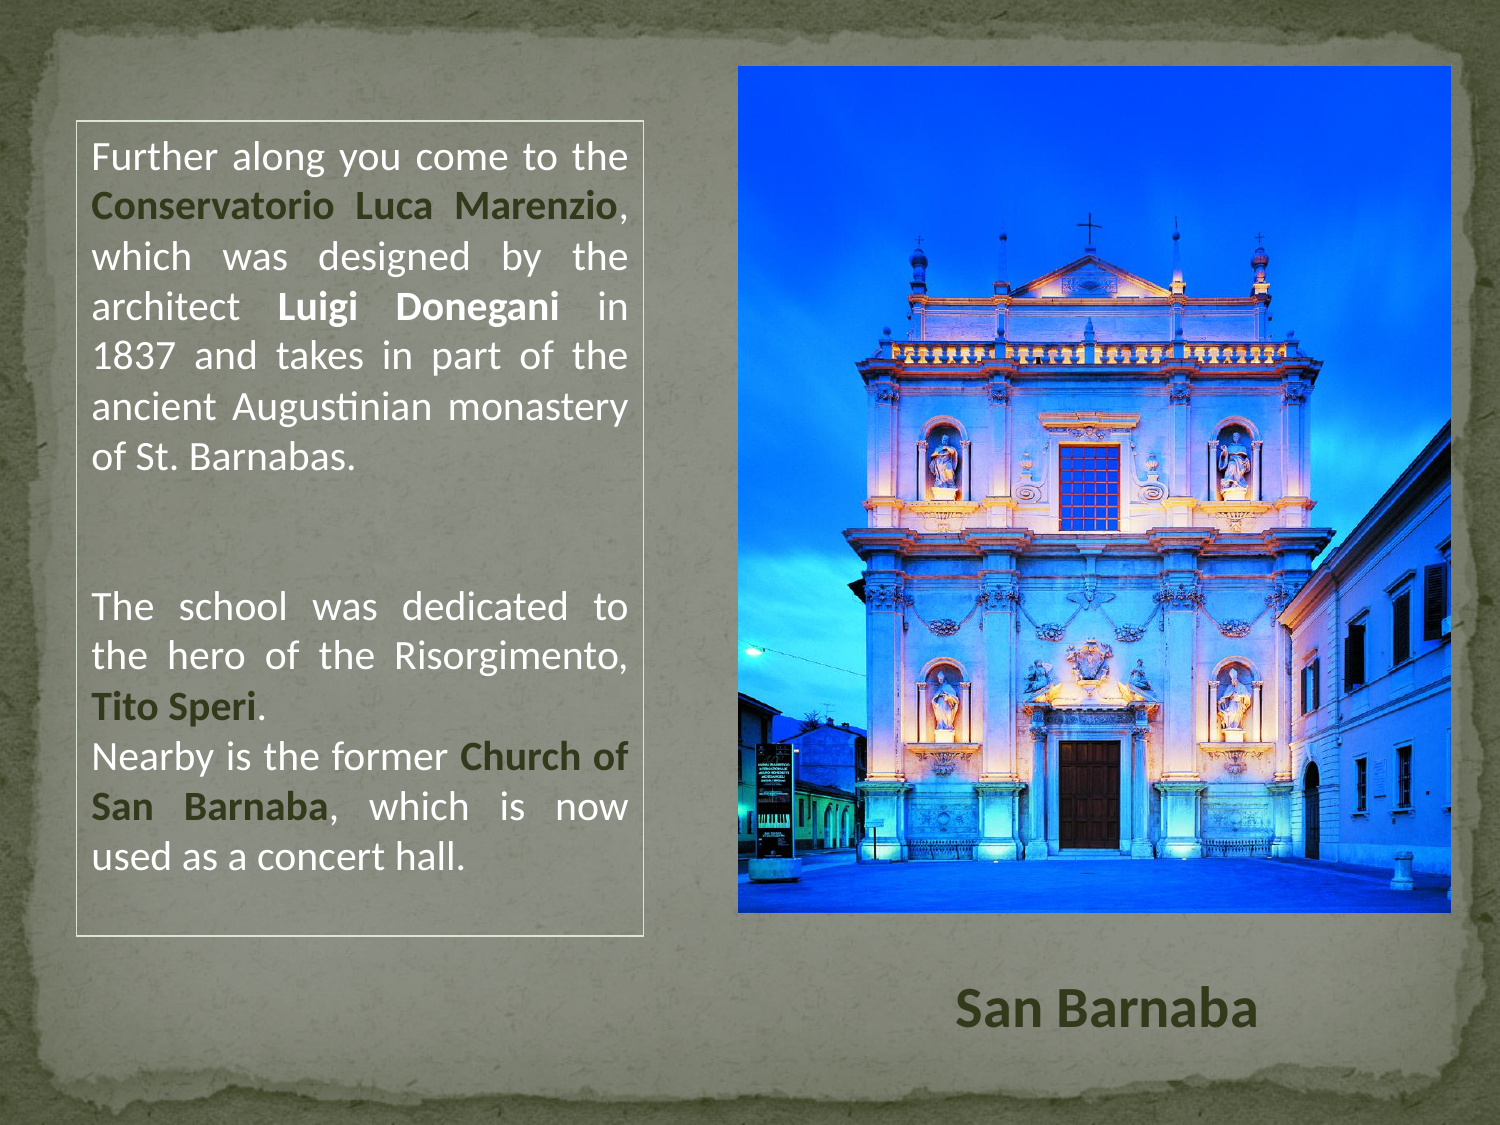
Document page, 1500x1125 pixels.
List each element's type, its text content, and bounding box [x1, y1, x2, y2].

picture [738, 66, 1451, 913]
text_box San Barnaba [773, 961, 1441, 1047]
text_box Further along you come to the Conservatorio Luca Marenzio, which was designed by the architect Luigi Donegani in 1837 and takes in part of the ancient Augustinian monastery of St. Barnabas. The school was dedicated to the hero of the Risorgimento, Tito Speri. Nearby is the former Church of San Barnaba, which is now used as a concert hall. [76, 120, 644, 936]
